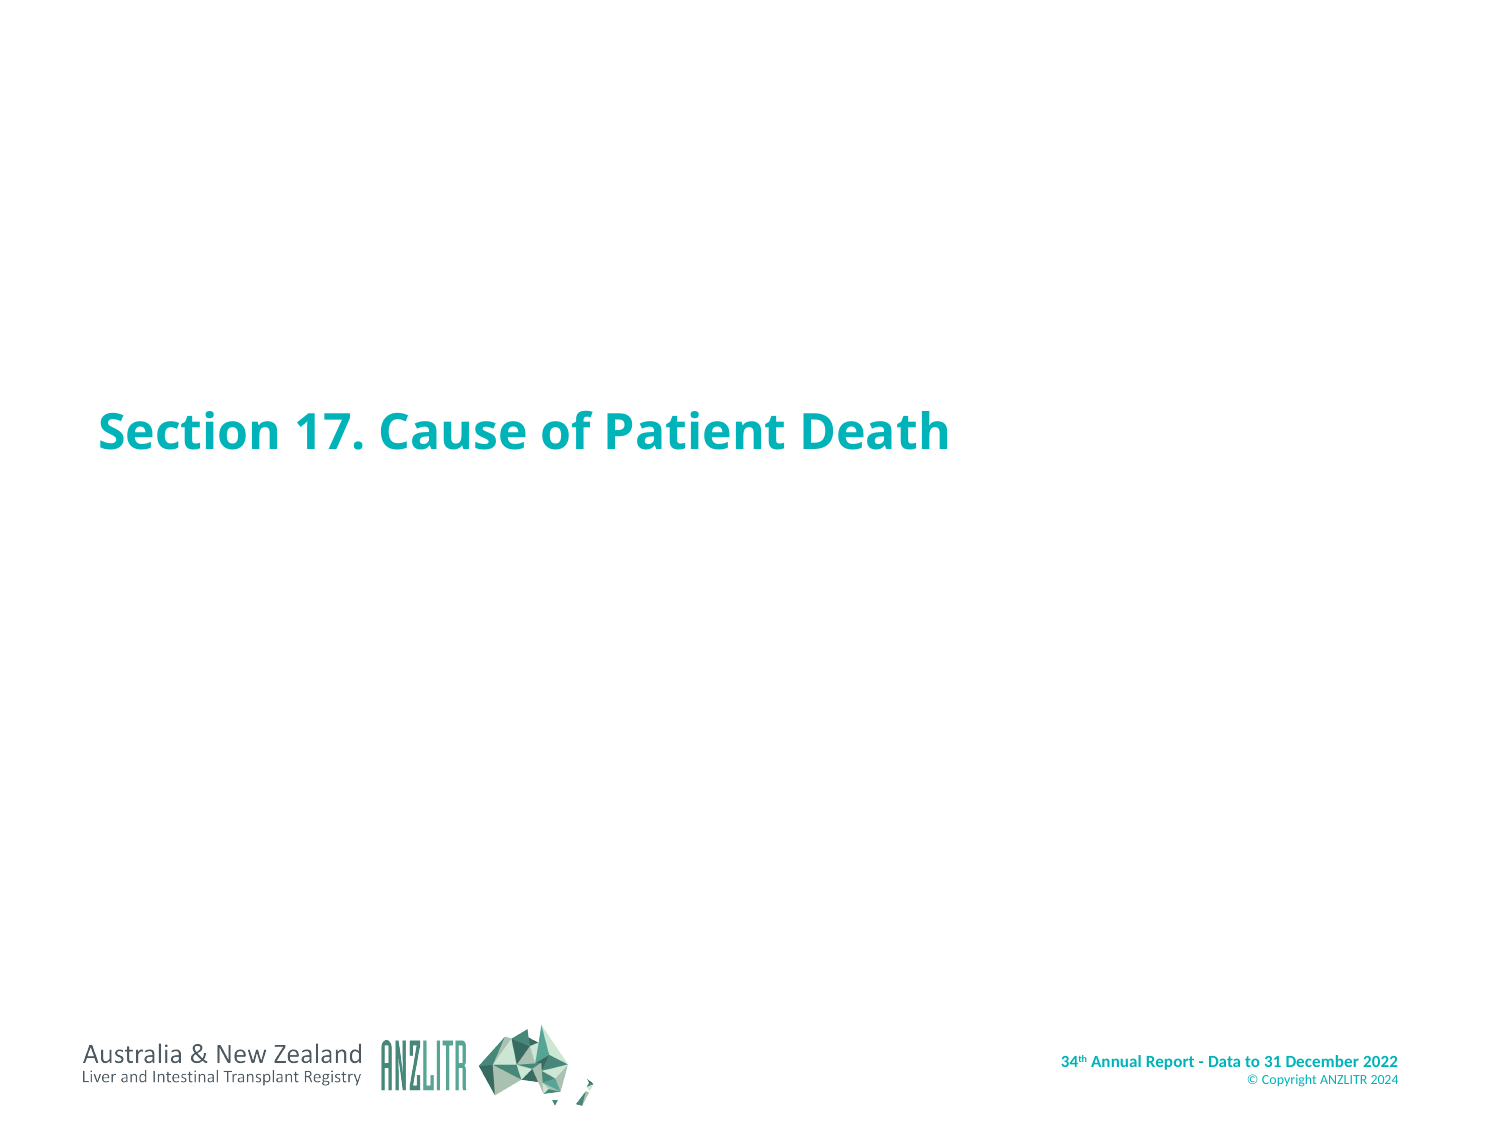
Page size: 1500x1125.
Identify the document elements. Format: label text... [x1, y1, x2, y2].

title Section 17. Cause of Patient Death [83, 324, 1377, 543]
picture [83, 1024, 594, 1106]
